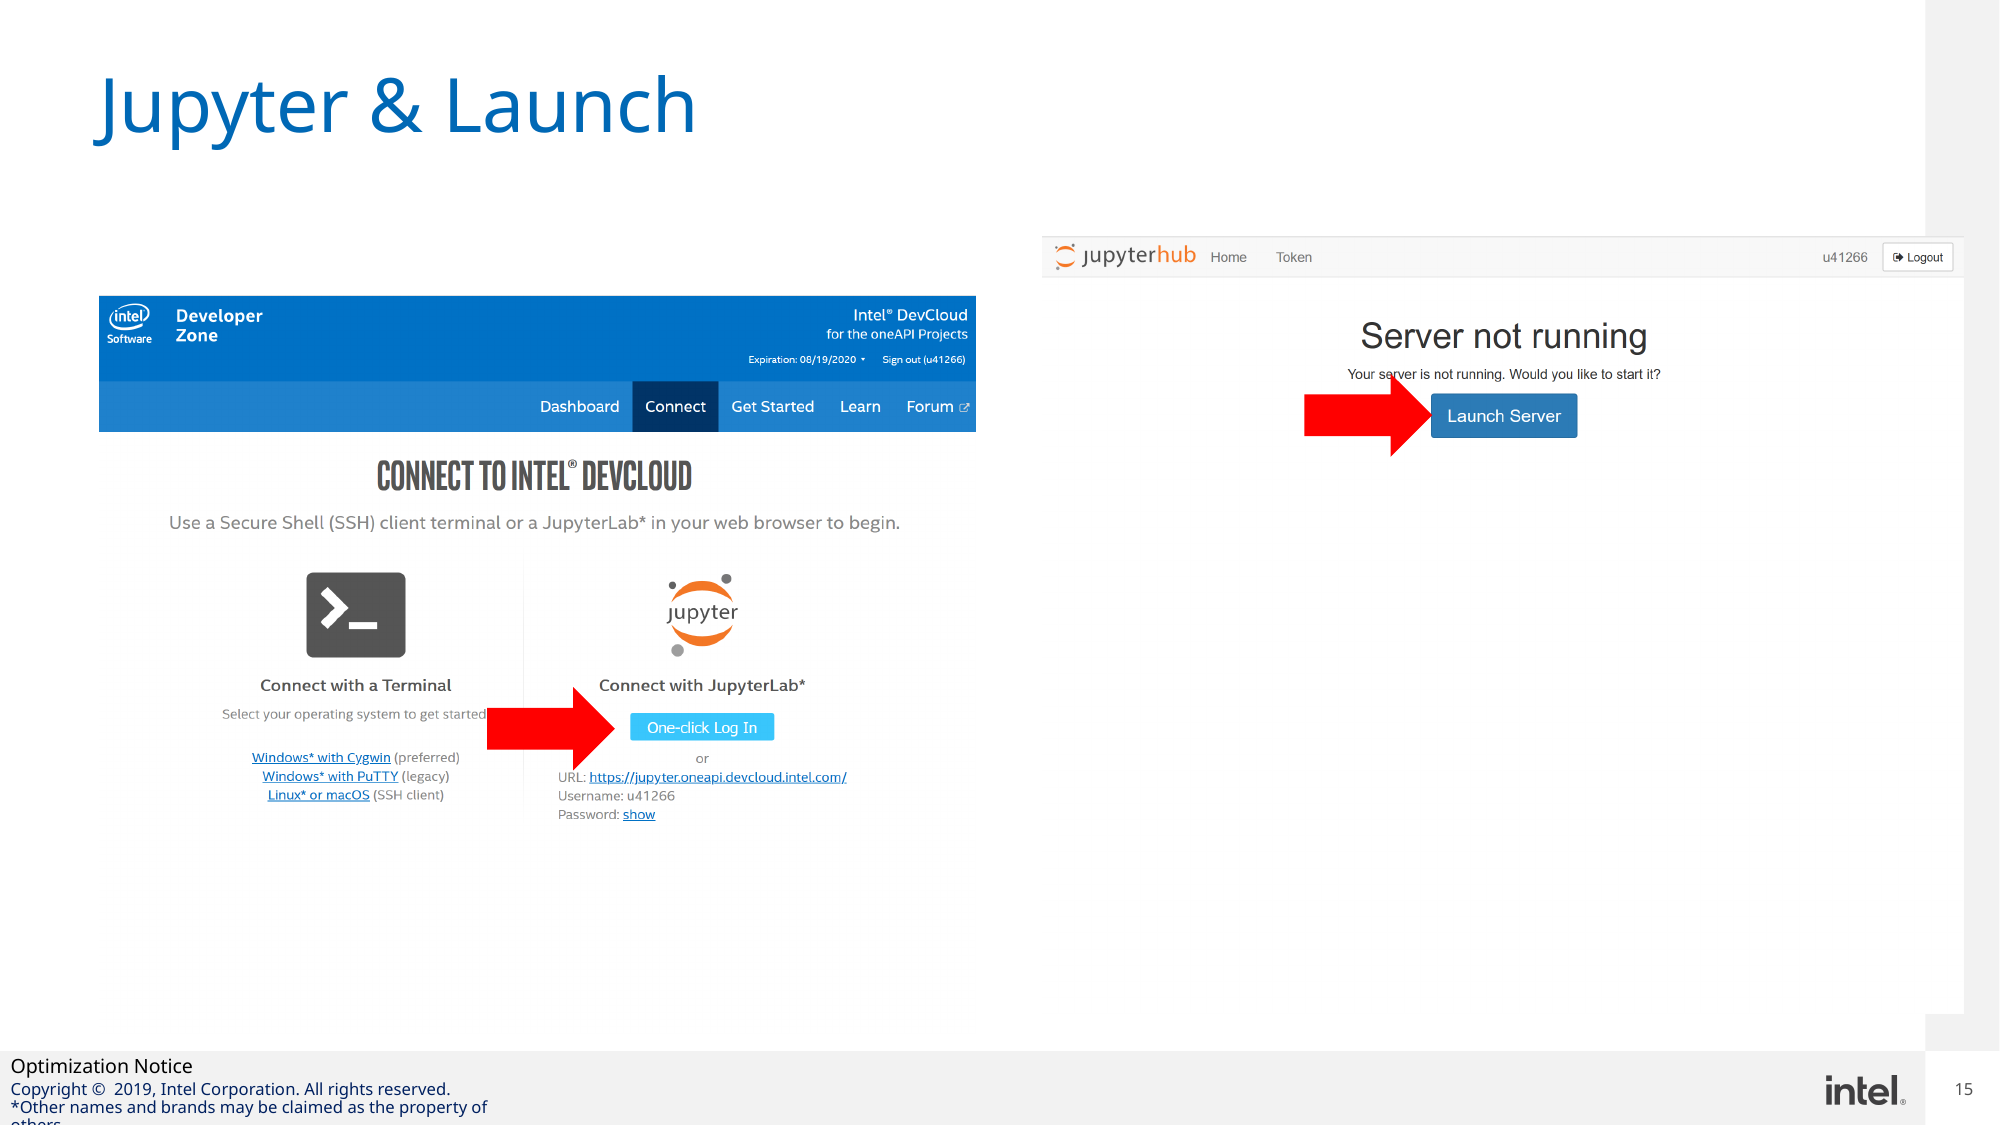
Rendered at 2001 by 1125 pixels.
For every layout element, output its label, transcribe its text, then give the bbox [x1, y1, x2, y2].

title Jupyter & Launch [99, 67, 977, 259]
picture [1826, 1075, 1906, 1105]
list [99, 295, 977, 1035]
picture [1042, 235, 1964, 1014]
